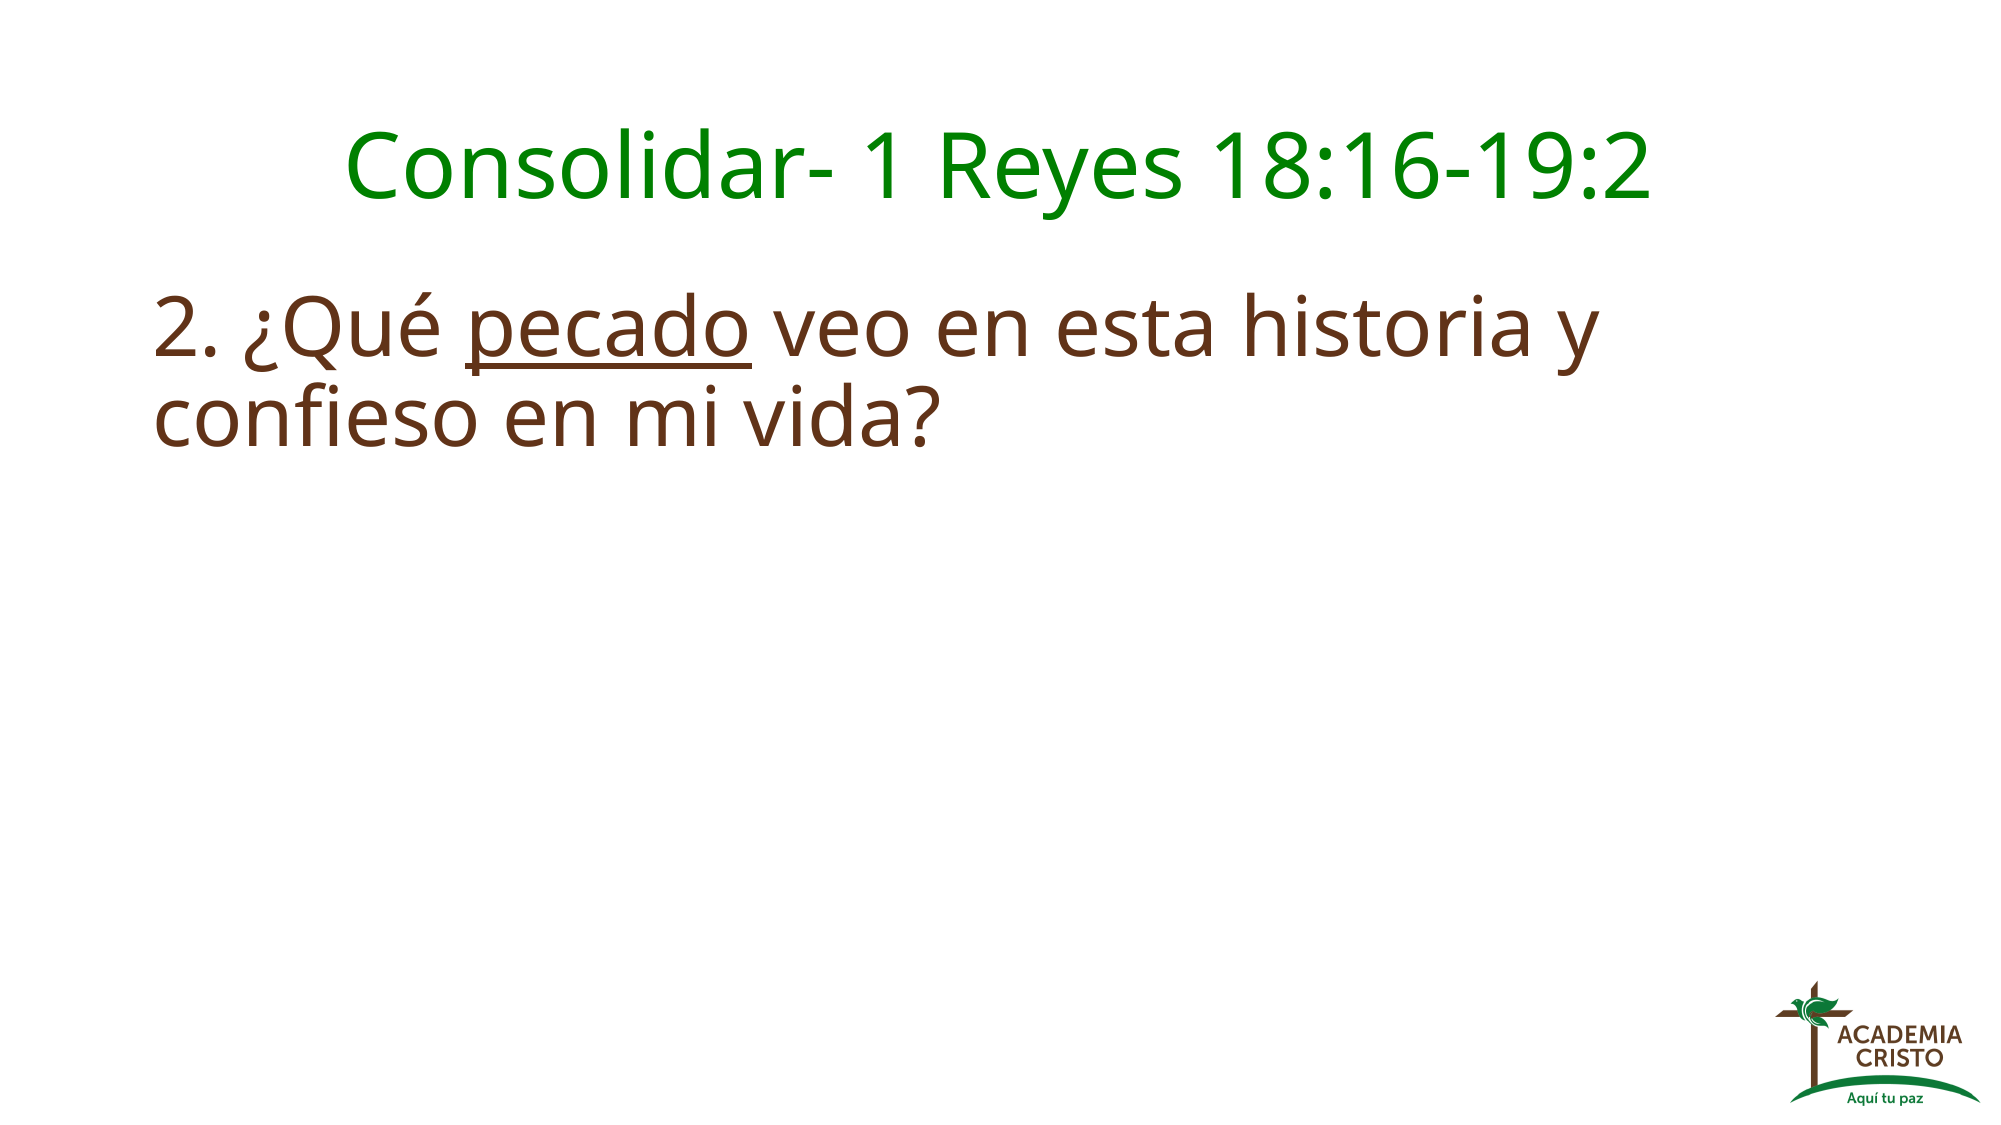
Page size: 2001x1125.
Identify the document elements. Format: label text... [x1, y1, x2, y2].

picture [1759, 972, 2000, 1125]
list 2. ¿Qué pecado veo en esta historia y confieso en mi vida? [137, 277, 1793, 1014]
title Consolidar- 1 Reyes 18:16-19:2 [137, 59, 1863, 278]
